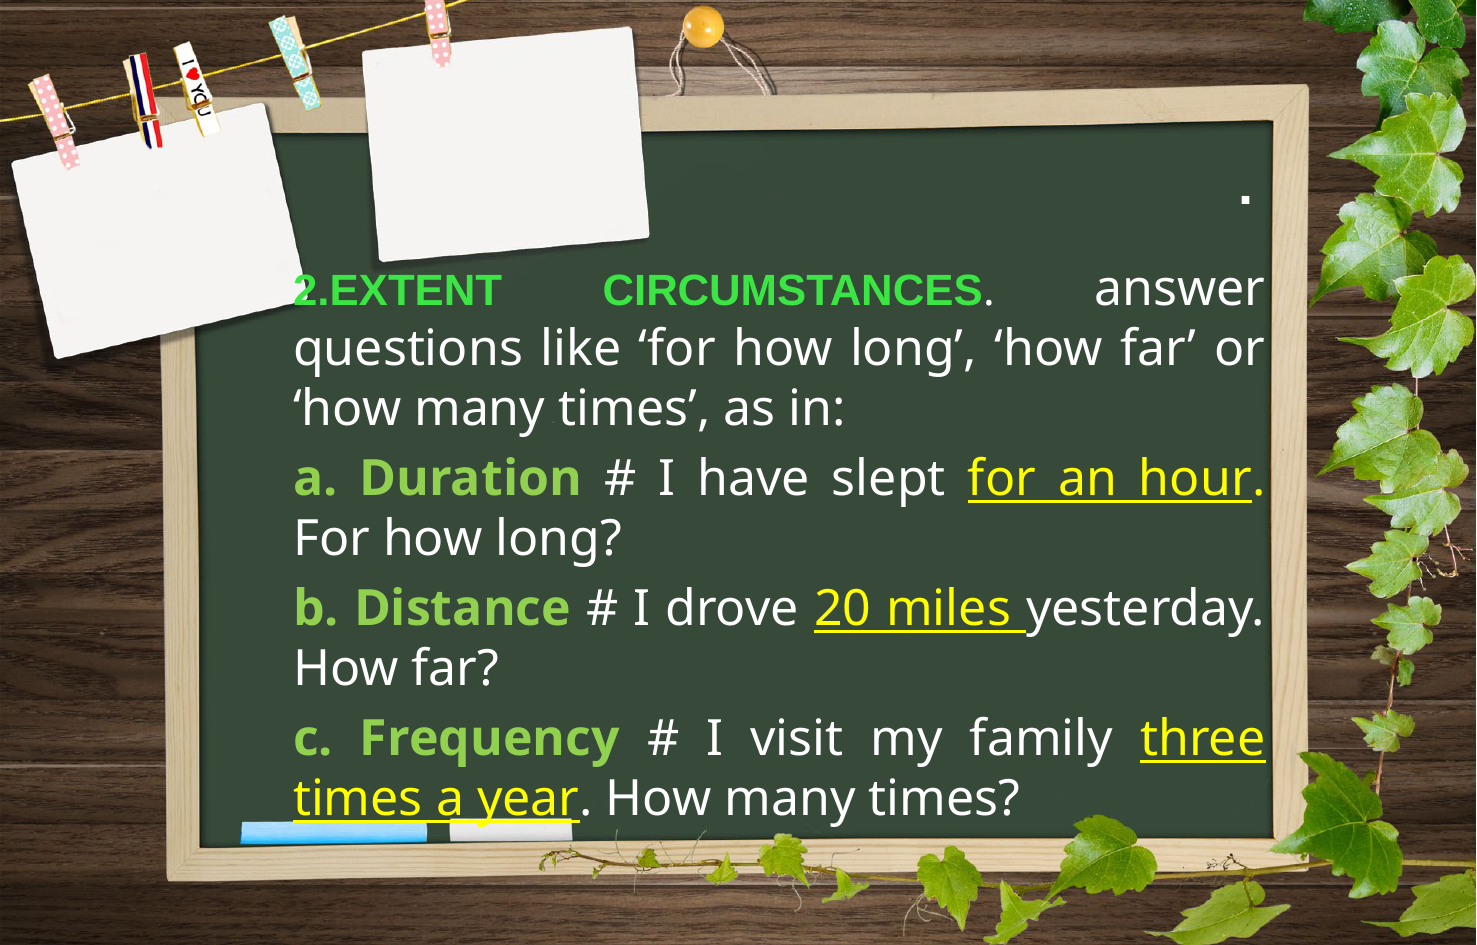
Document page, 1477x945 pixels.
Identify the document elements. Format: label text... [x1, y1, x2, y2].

picture [0, 0, 1476, 945]
list 2.EXTENT CIRCUMSTANCES. answer questions like ‘for how long’, ‘how far’ or ‘how many times’, as in: a. Duration # I have slept for an hour. For how long? b. Distance # I drove 20 miles yesterday. How far? c. Frequency # I visit my family three times a year. How many times? [277, 247, 1282, 520]
title . [549, 129, 1270, 237]
